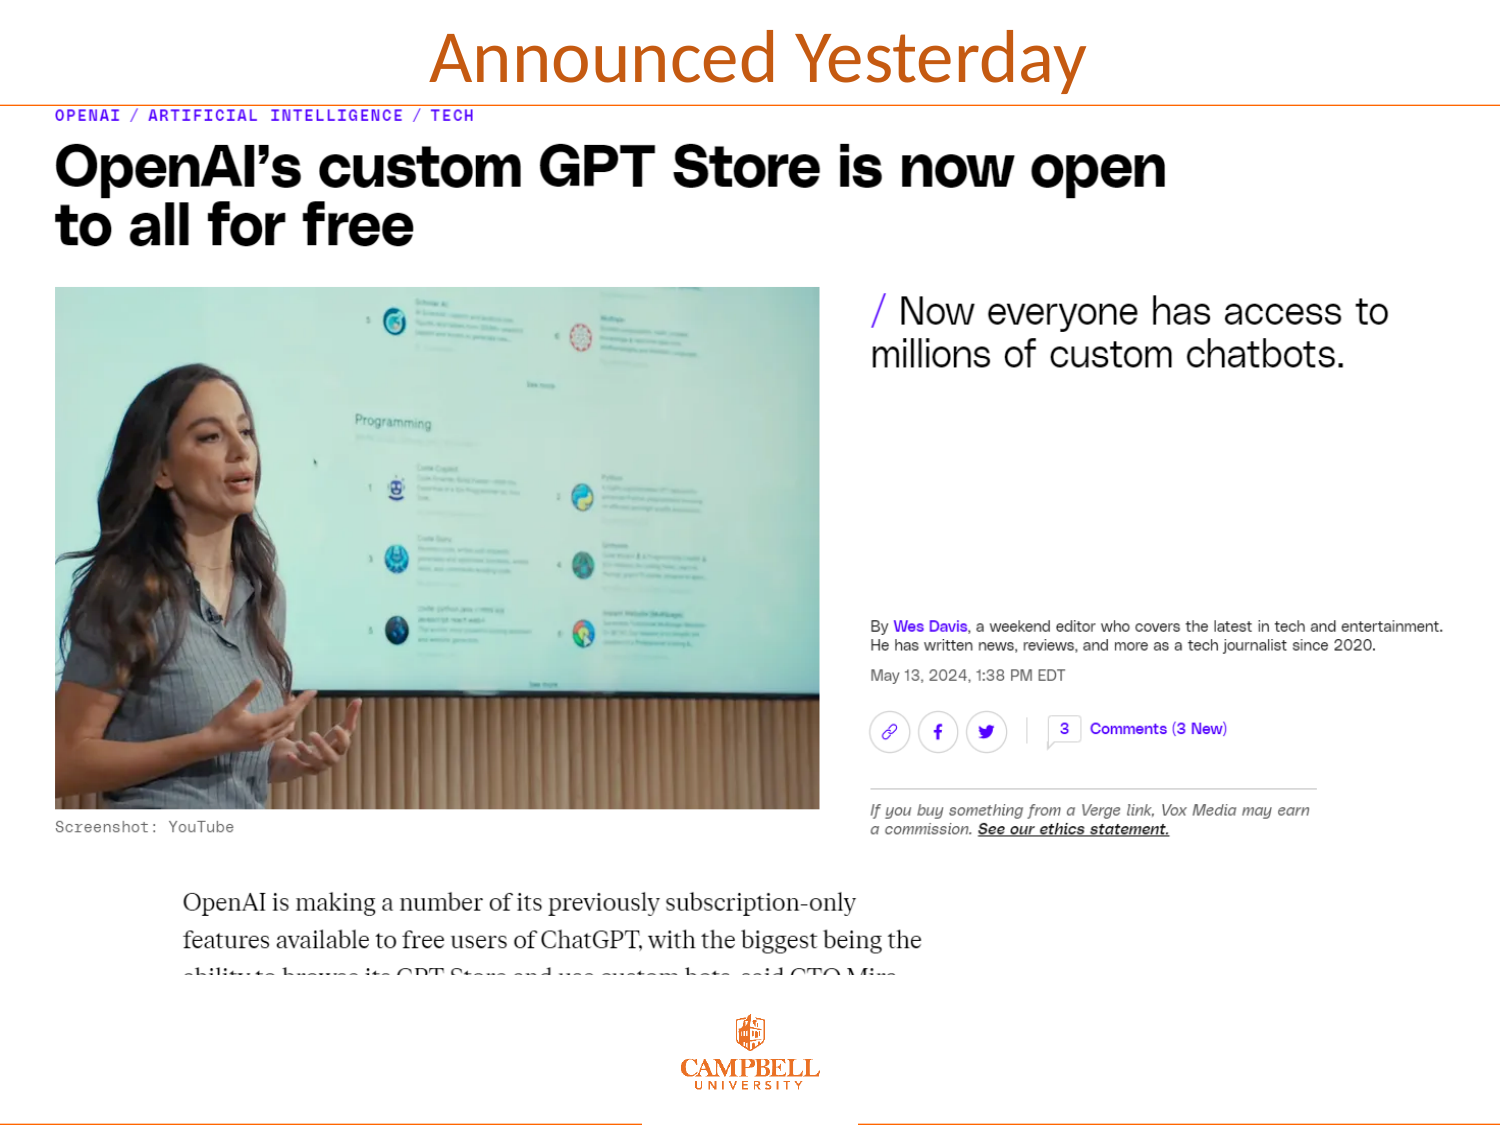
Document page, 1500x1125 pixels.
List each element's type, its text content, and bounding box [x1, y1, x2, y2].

text_box Announced Yesterday [0, 0, 1500, 105]
picture [642, 976, 858, 1125]
picture [0, 106, 1500, 975]
